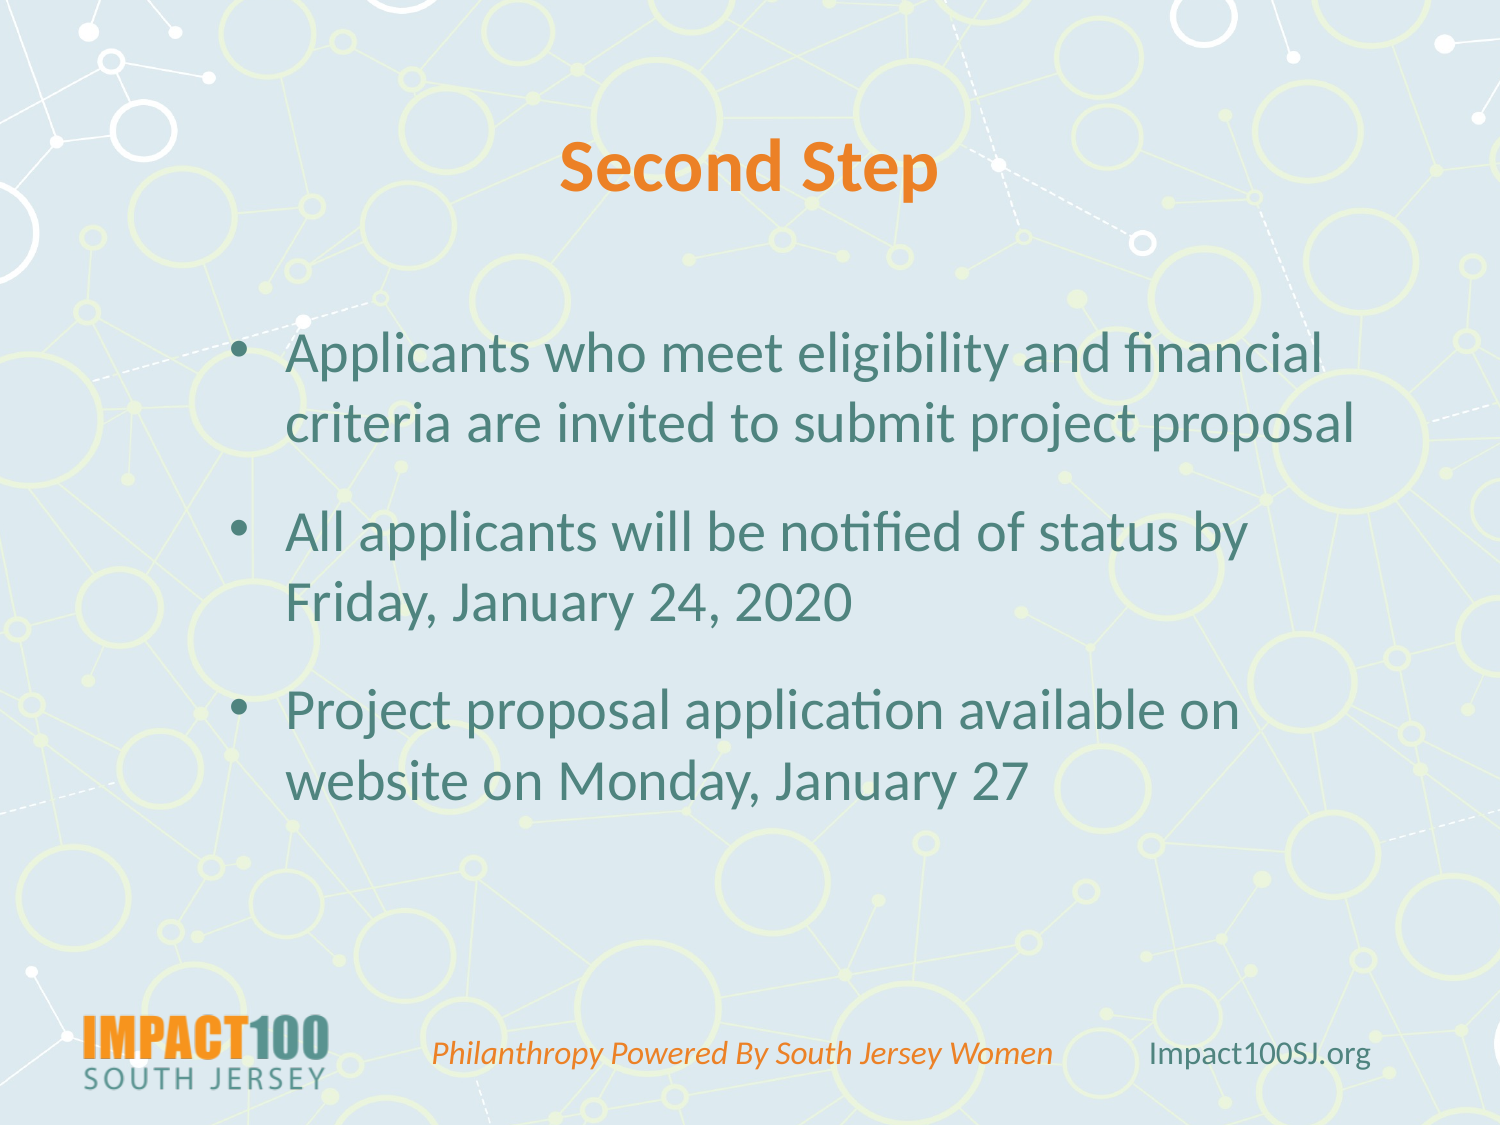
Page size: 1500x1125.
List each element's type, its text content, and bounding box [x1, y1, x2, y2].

list Applicants who meet eligibility and financial criteria are invited to submit project proposal All applicants will be notified of status by Friday, January 24, 2020 Project proposal application available on website on Monday, January 27 [214, 306, 1394, 937]
picture [0, 0, 1500, 1125]
title Second Step [75, 67, 1425, 256]
